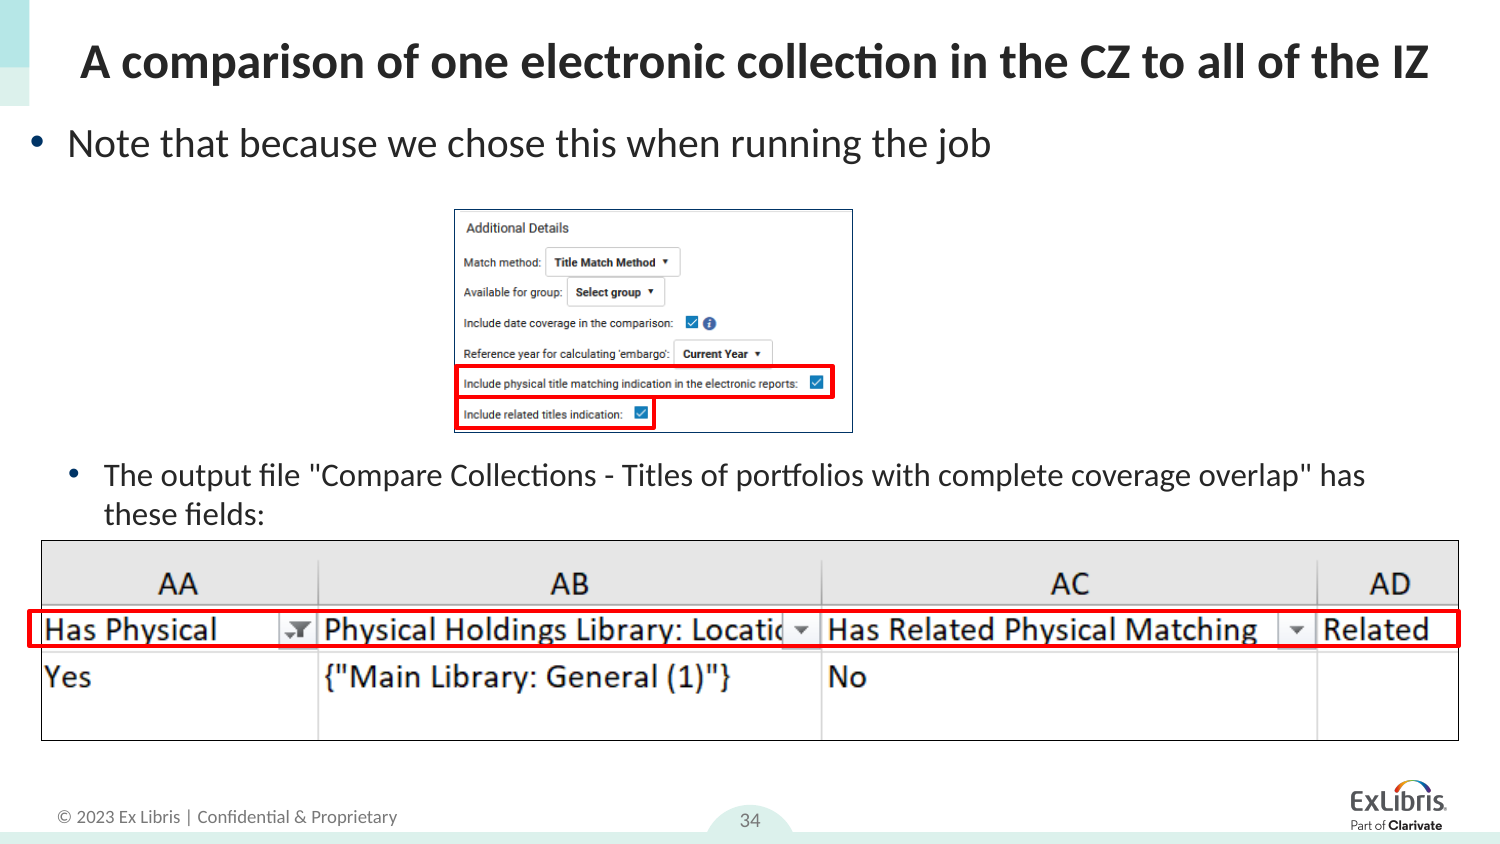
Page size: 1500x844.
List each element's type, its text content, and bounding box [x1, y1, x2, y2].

slide_number 34 [705, 789, 795, 844]
text_box [27, 609, 36, 648]
title A comparison of one electronic collection in the CZ to all of the IZ [64, 11, 1447, 107]
text_box Note that because we chose this when running the job [14, 108, 1397, 203]
picture [1351, 780, 1447, 830]
picture [454, 208, 853, 433]
list The output file "Compare Collections - Titles of portfolios with complete coverage overlap" has these fields: [53, 445, 1436, 539]
picture [41, 540, 1459, 742]
